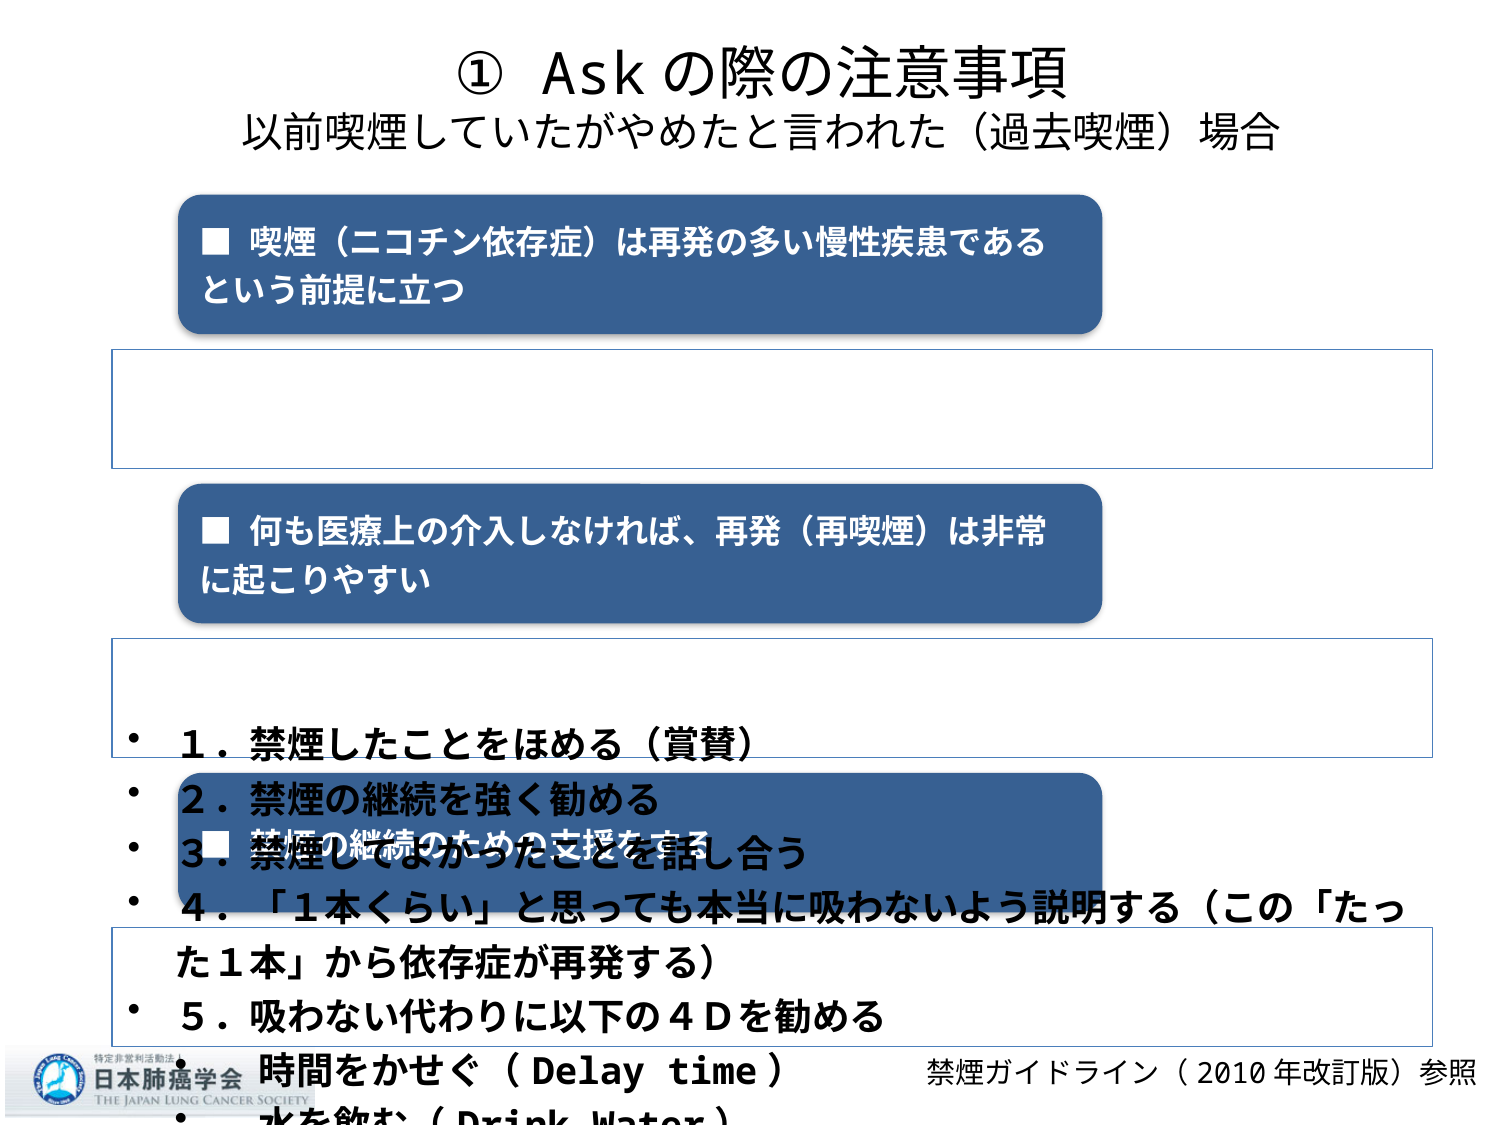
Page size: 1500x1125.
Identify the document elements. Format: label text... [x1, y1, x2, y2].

text_box 禁煙ガイドライン（2010年改訂版）参照 [911, 1046, 1493, 1097]
title ① Askの際の注意事項 以前喫煙していたがやめたと言われた（過去喫煙）場合 [123, 30, 1399, 161]
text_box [111, 179, 1433, 1047]
picture [5, 1045, 315, 1118]
